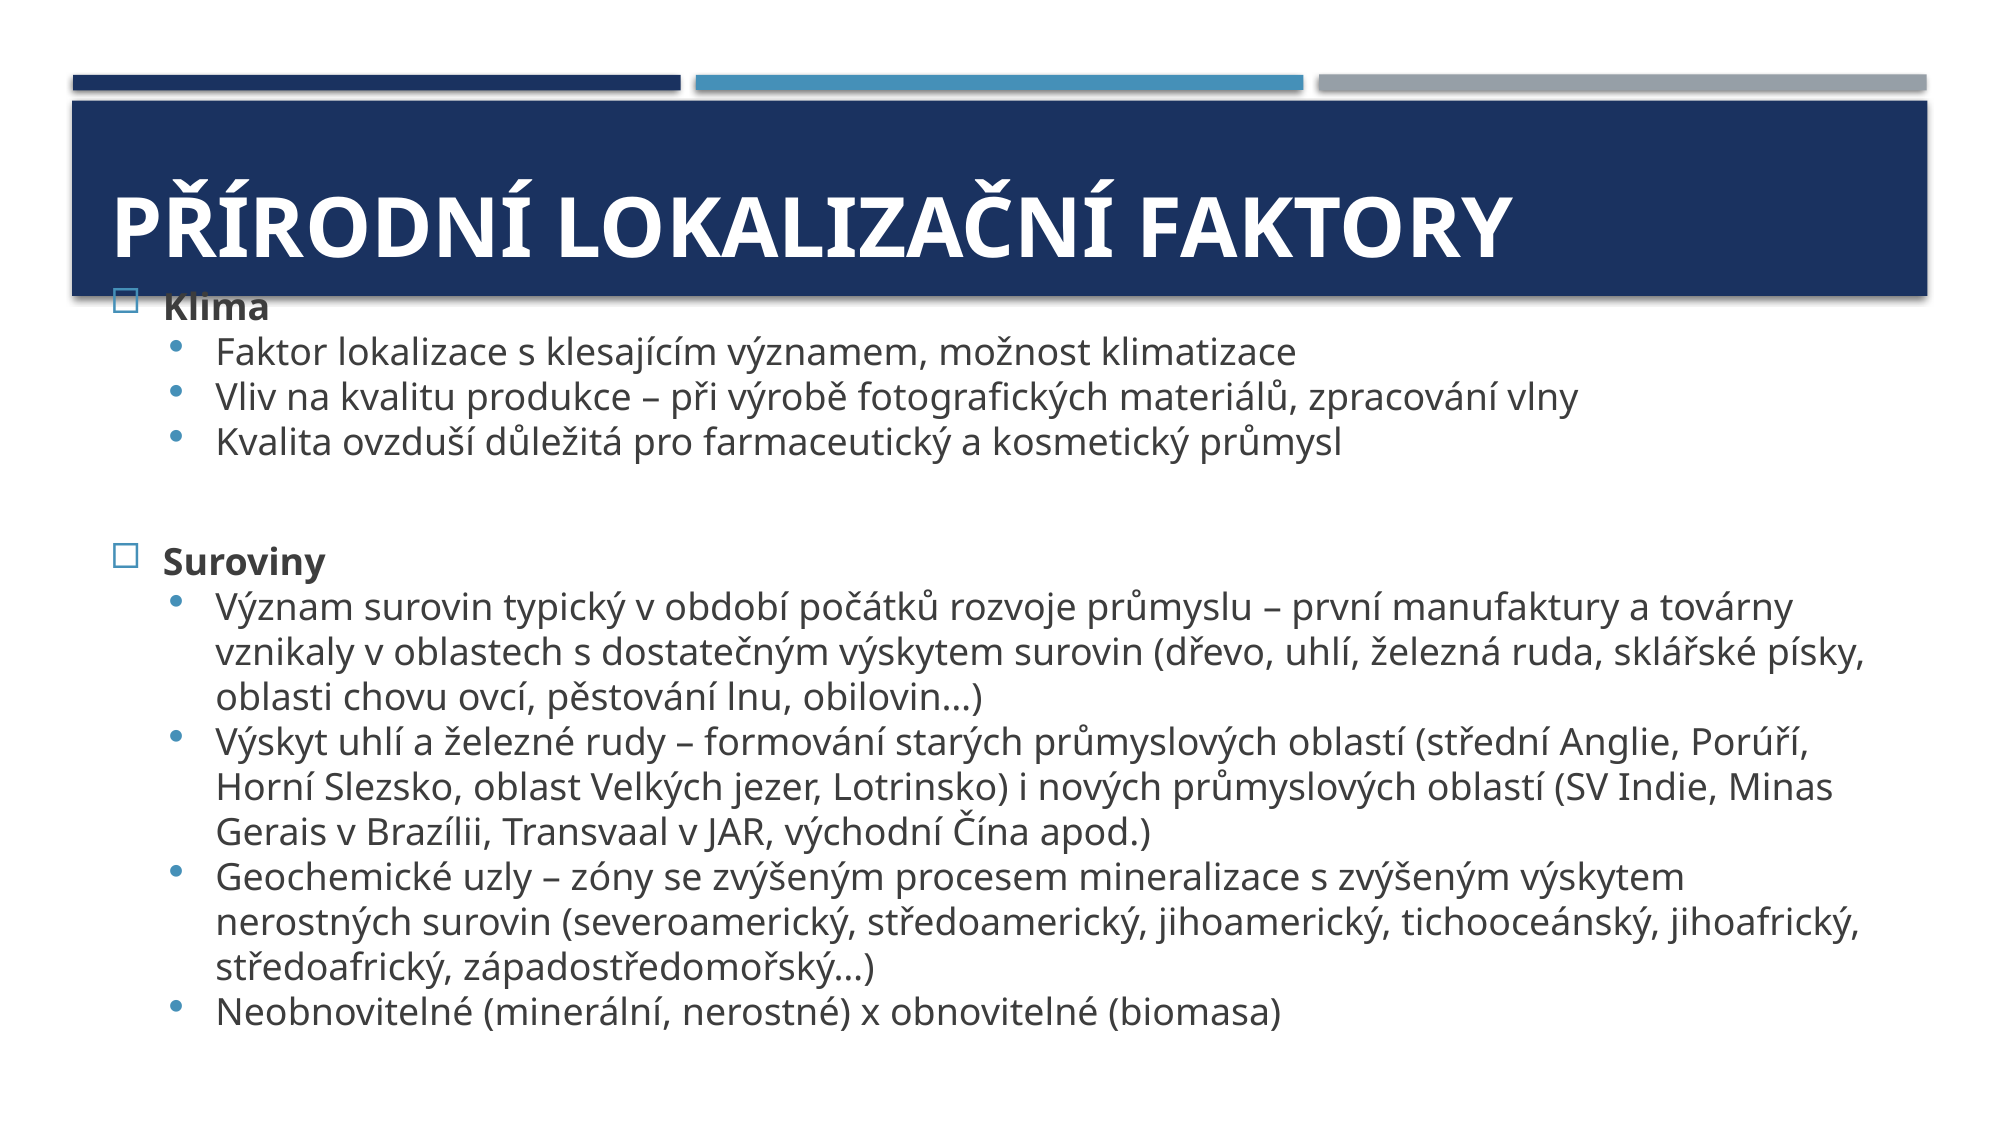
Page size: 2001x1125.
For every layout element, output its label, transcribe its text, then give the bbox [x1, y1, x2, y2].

list Klima Faktor lokalizace s klesajícím významem, možnost klimatizace Vliv na kvalitu produkce – při výrobě fotografických materiálů, zpracování vlny Kvalita ovzduší důležitá pro farmaceutický a kosmetický průmysl Suroviny Význam surovin typický v období počátků rozvoje průmyslu – první manufaktury a továrny vznikaly v oblastech s dostatečným výskytem surovin (dřevo, uhlí, železná ruda, sklářské písky, oblasti chovu ovcí, pěstování lnu, obilovin…) Výskyt uhlí a železné rudy – formování starých průmyslových oblastí (střední Anglie, Porúří, Horní Slezsko, oblast Velkých jezer, Lotrinsko) i nových průmyslových oblastí (SV Indie, Minas Gerais v Brazílii, Transvaal v JAR, východní Čína apod.) Geochemické uzly – zóny se zvýšeným procesem mineralizace s zvýšeným výskytem nerostných surovin (severoamerický, středoamerický, jihoamerický, tichooceánský, jihoafrický, středoafrický, západostředomořský…) Neobnovitelné (minerální, nerostné) x obnovitelné (biomasa) [95, 357, 1905, 1033]
title Přírodní lokalizační faktory [95, 115, 1905, 282]
